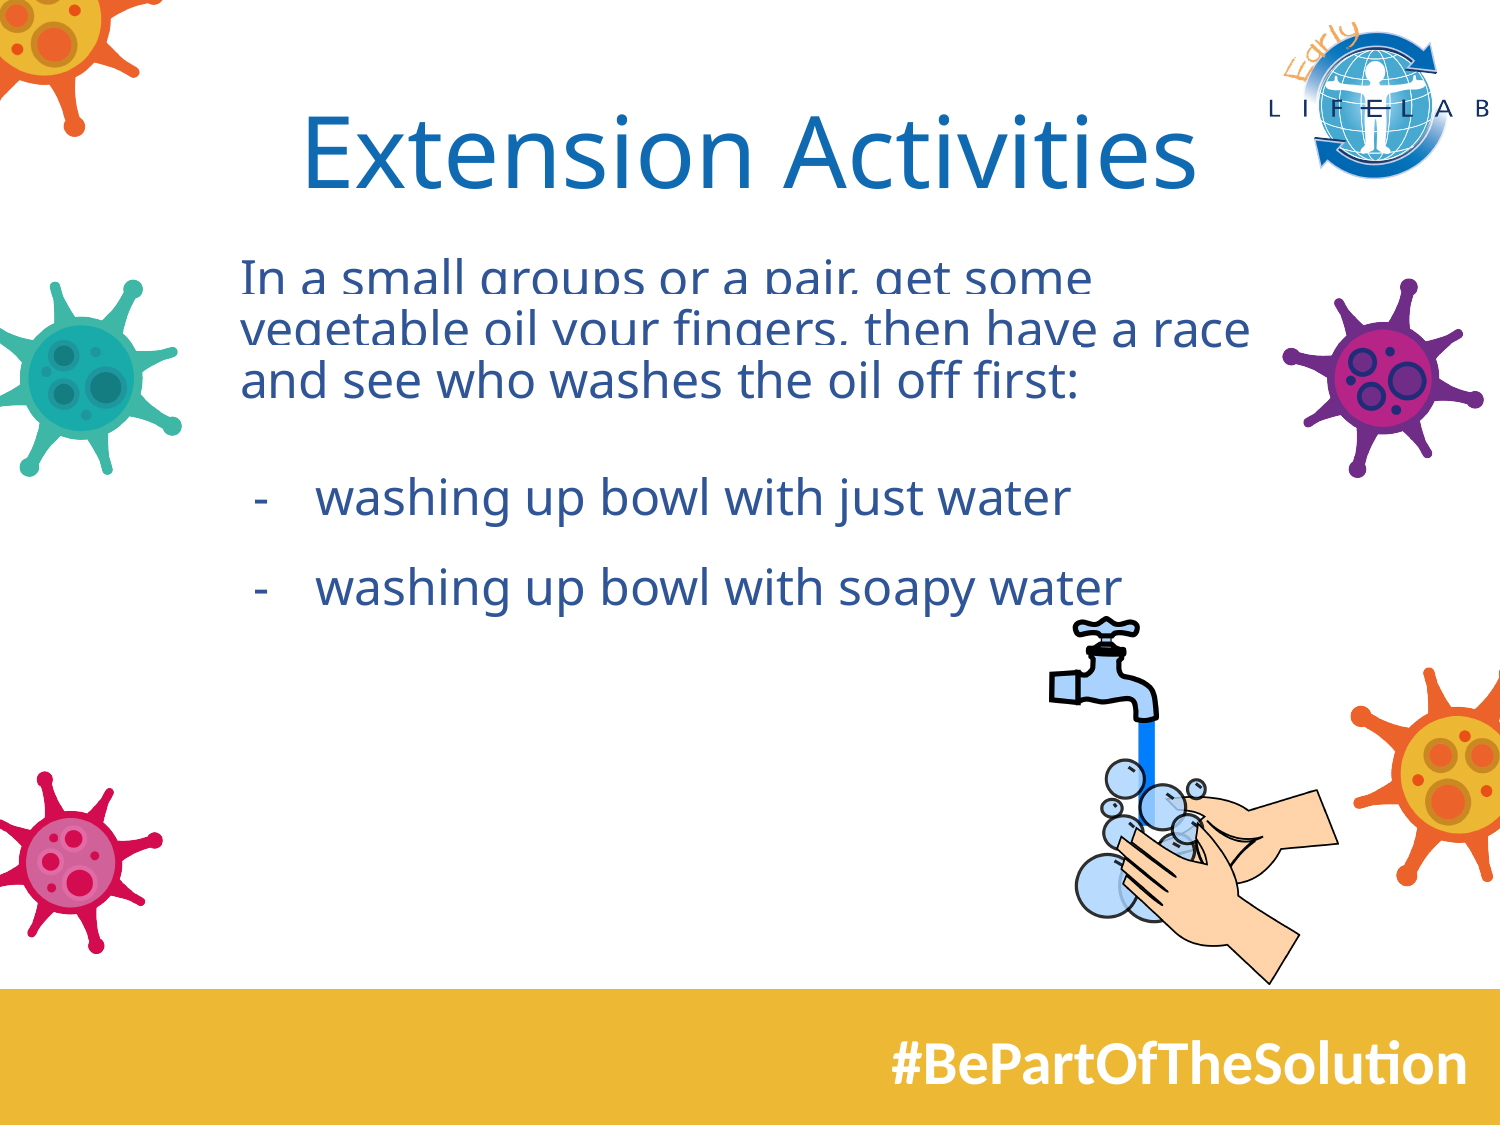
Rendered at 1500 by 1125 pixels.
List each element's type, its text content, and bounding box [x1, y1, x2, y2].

picture [0, 770, 163, 955]
title Extension Activities [87, 80, 1413, 232]
picture [1282, 277, 1484, 479]
picture [0, 277, 182, 479]
picture [0, 0, 212, 187]
picture [1252, 19, 1500, 194]
subtitle In a small groups or a pair, get some vegetable oil your fingers, then have a race and see who washes the oil off first: washing up bowl with just water washing up bowl with soapy water [225, 248, 1275, 617]
picture [1049, 616, 1500, 985]
